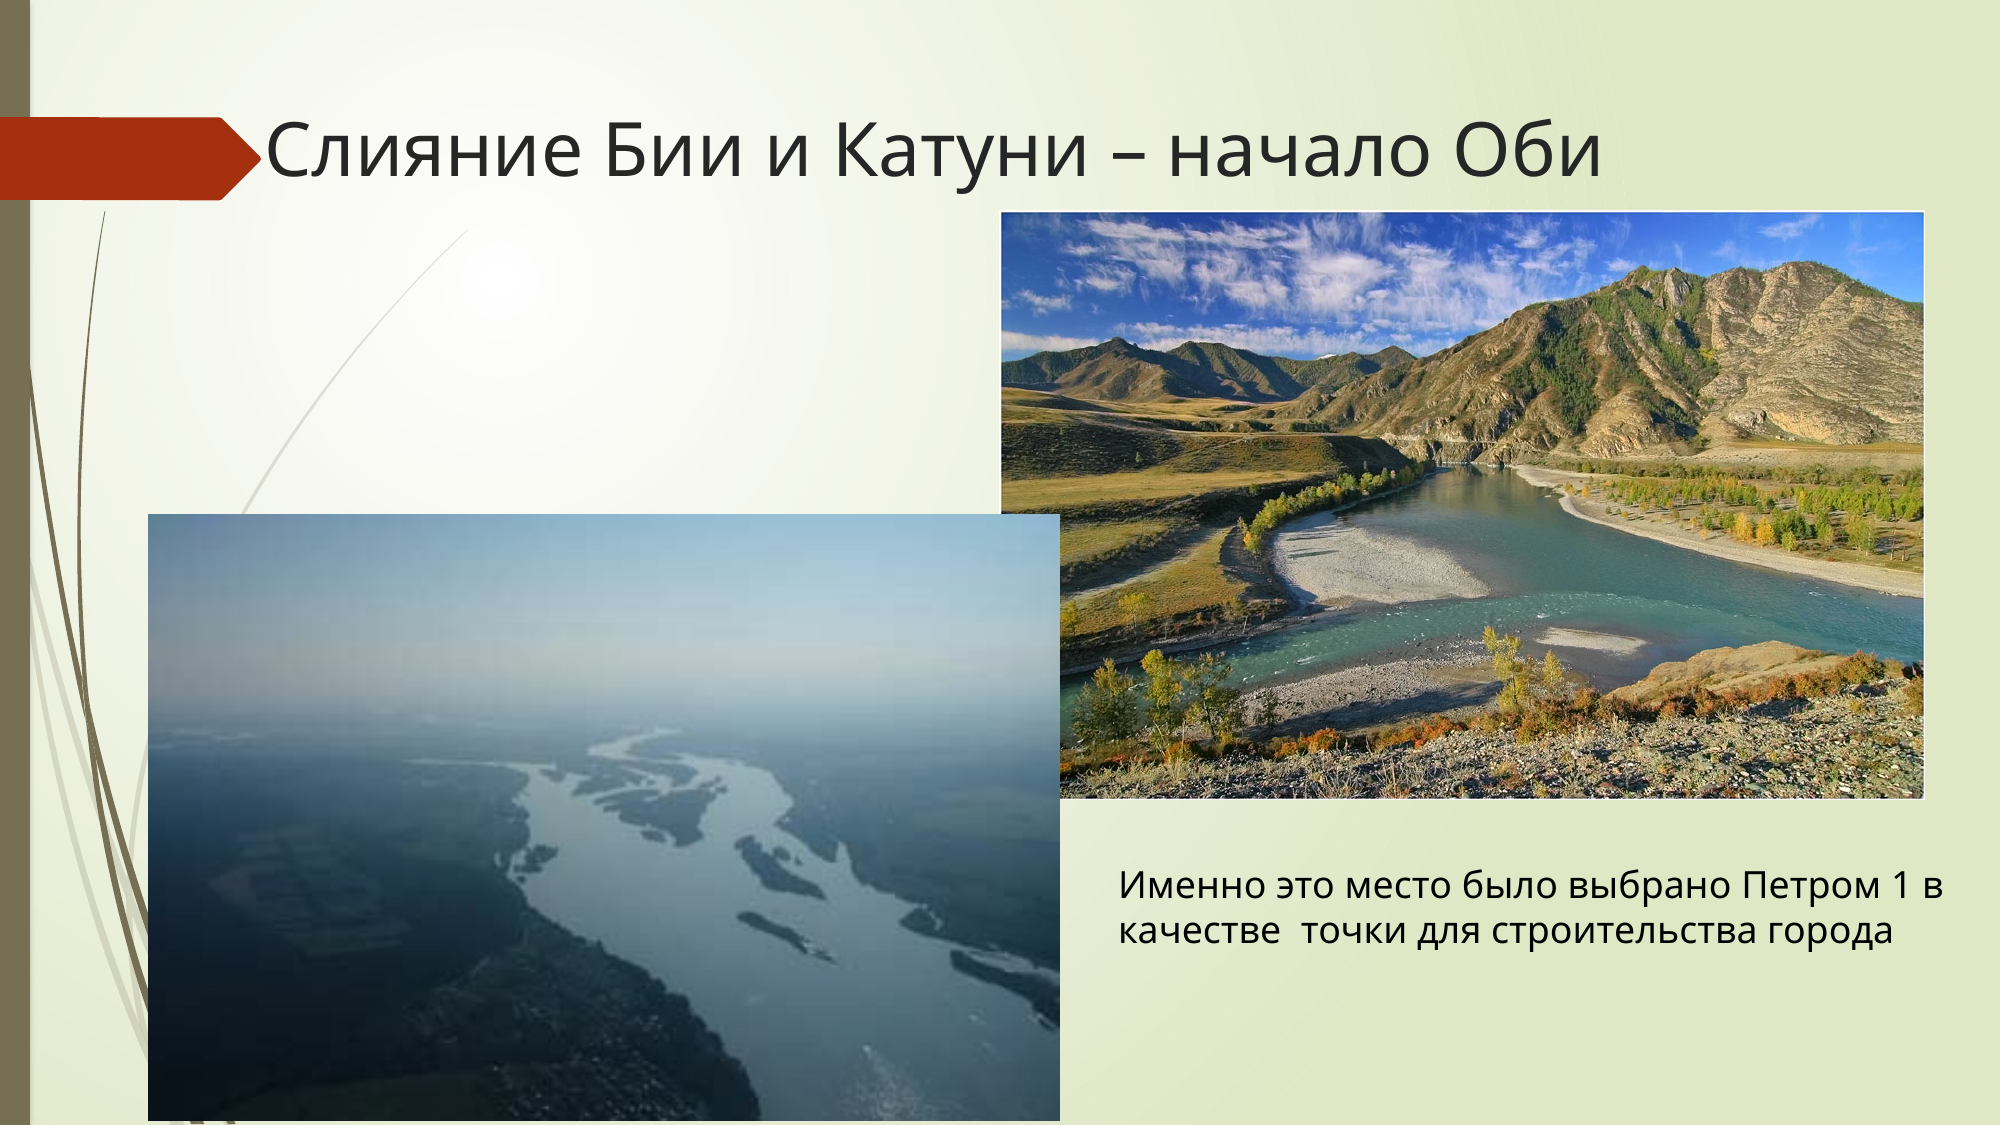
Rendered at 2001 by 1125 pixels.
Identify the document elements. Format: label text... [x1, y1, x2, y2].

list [148, 514, 1061, 1121]
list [999, 210, 1925, 800]
text_box Именно это место было выбрано Петром 1 в качестве точки для строительства города [1103, 853, 1967, 959]
title Слияние Бии и Катуни – начало Оби [249, 94, 1712, 305]
